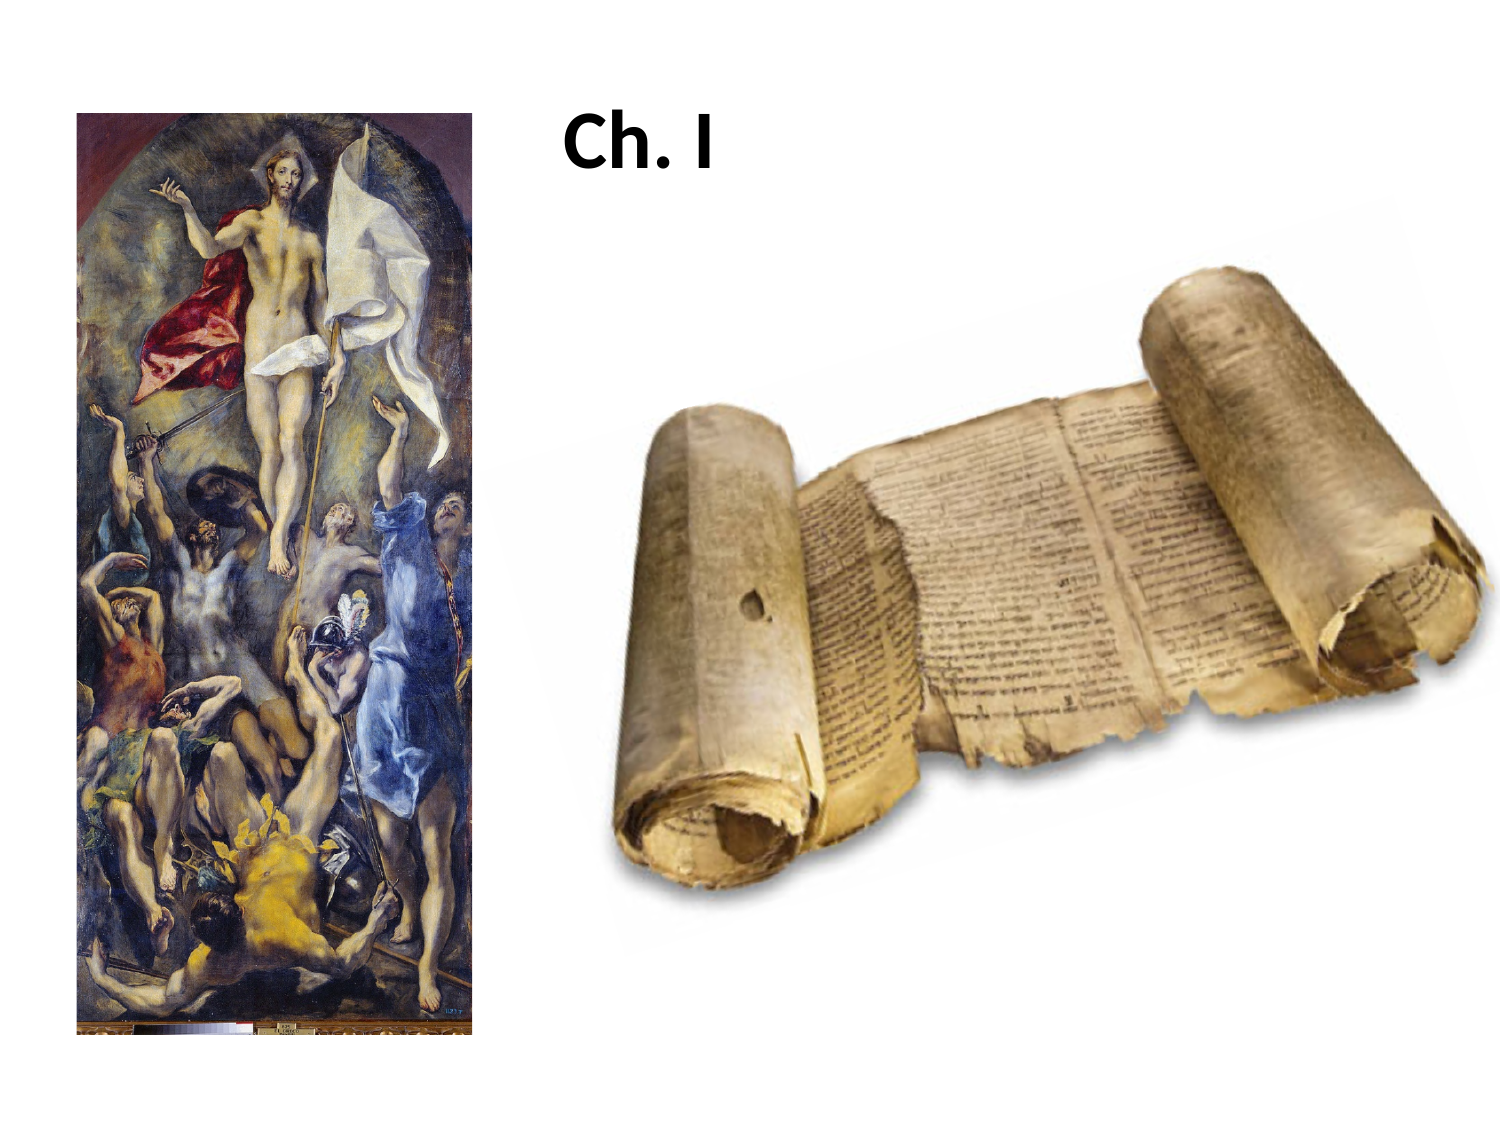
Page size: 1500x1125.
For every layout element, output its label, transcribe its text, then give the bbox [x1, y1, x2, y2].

picture [76, 113, 473, 1036]
picture [478, 194, 1500, 956]
text_box Ch. I [549, 78, 939, 193]
